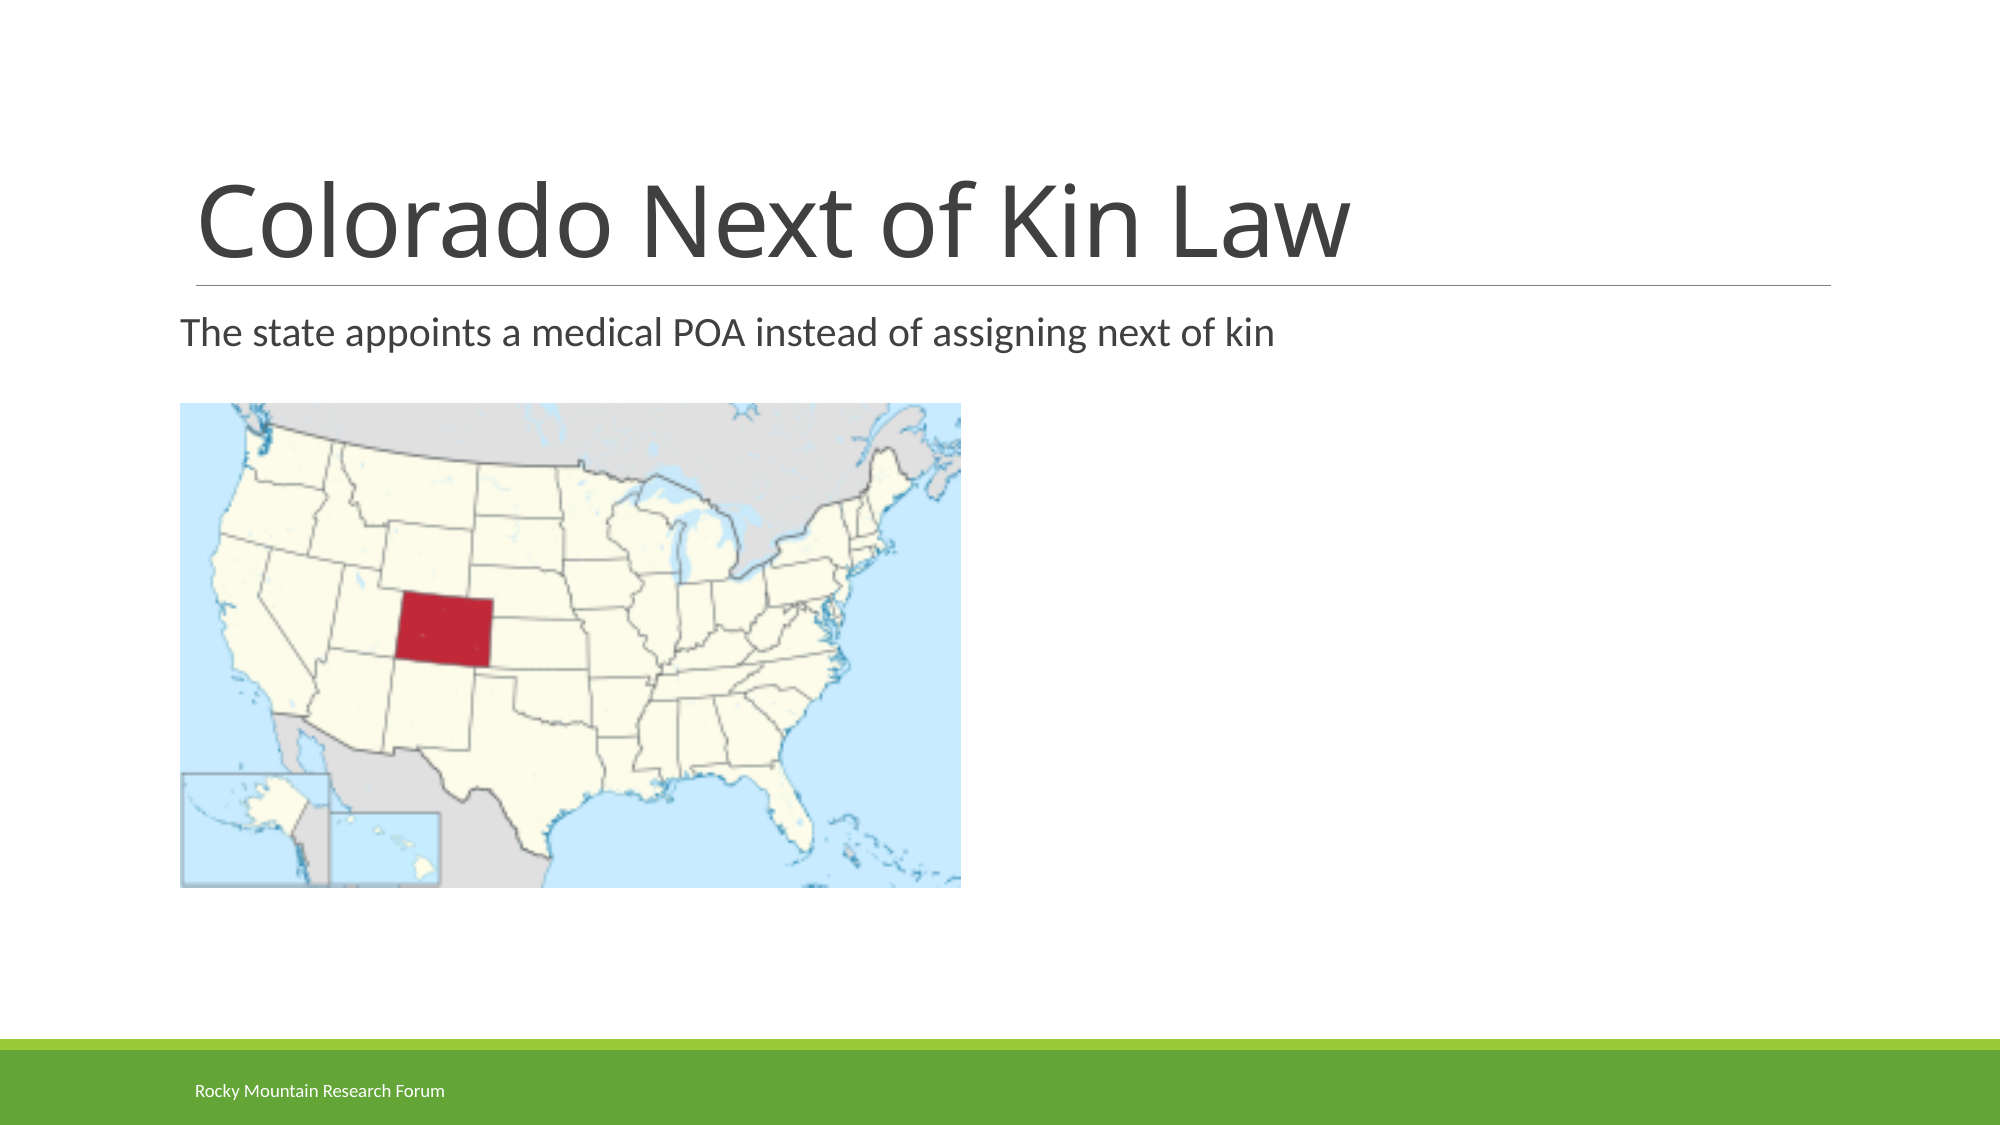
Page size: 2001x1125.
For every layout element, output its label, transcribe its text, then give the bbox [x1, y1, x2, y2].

title Colorado Next of Kin Law [180, 47, 1830, 285]
slide_number Rocky Mountain Research Forum [180, 1059, 586, 1120]
list The state appoints a medical POA instead of assigning next of kin [180, 302, 1830, 963]
picture [179, 403, 962, 889]
